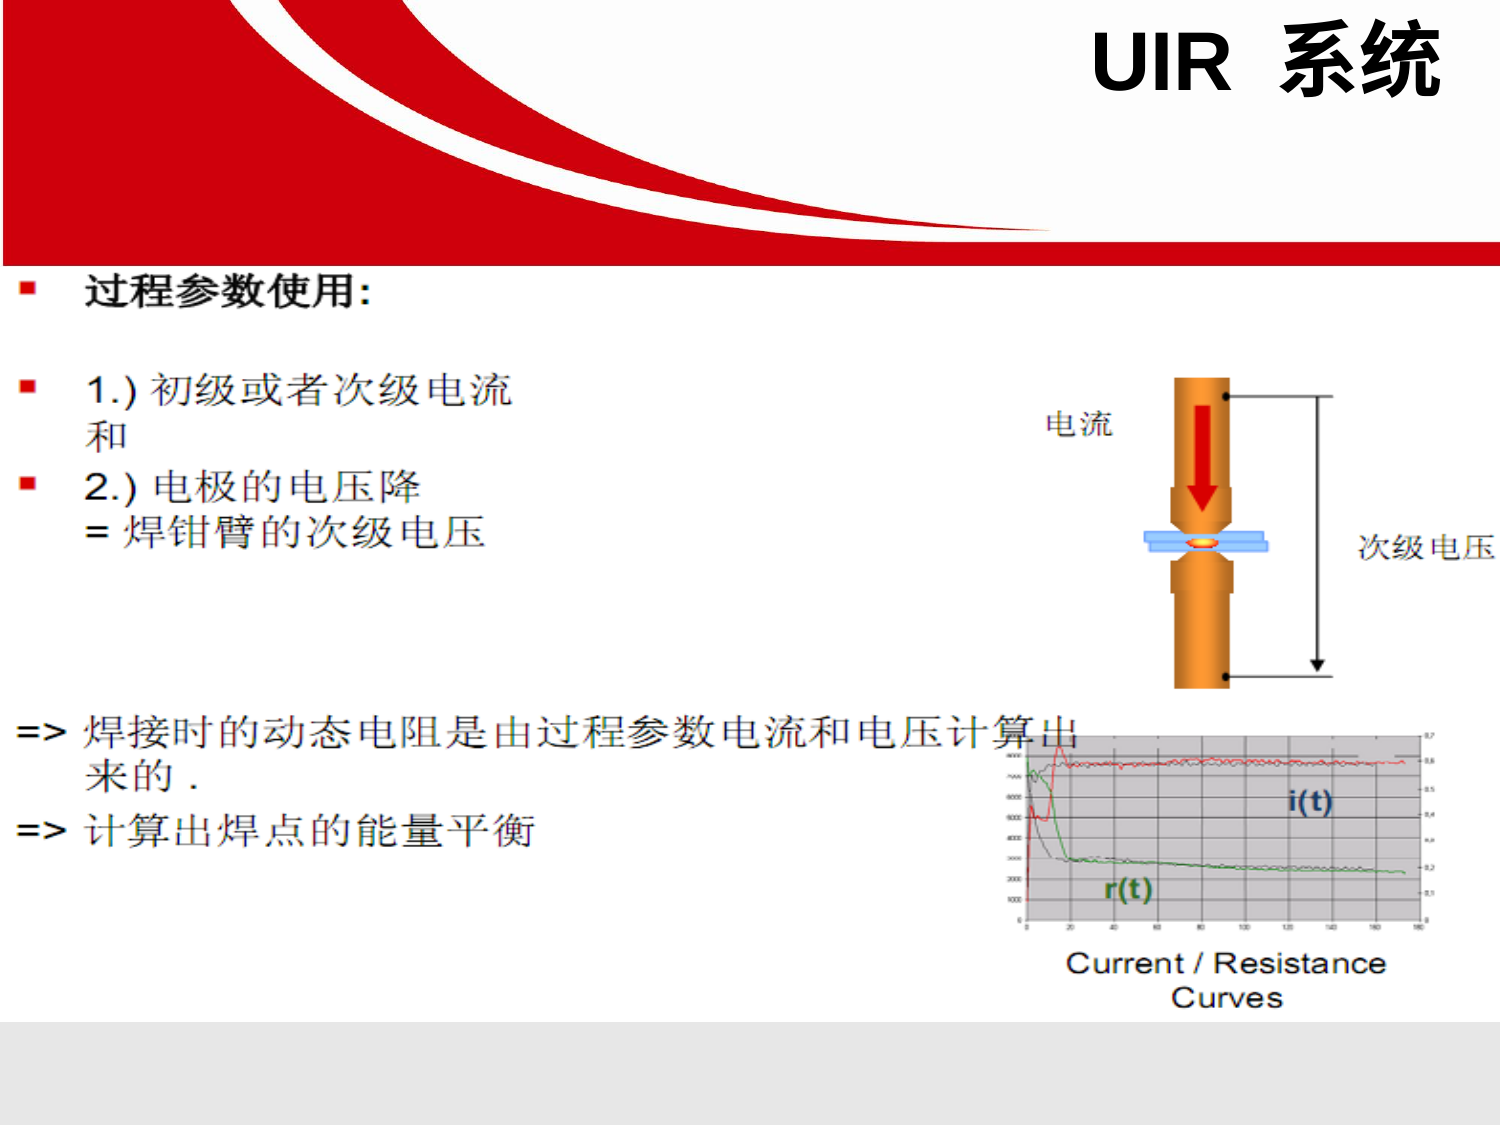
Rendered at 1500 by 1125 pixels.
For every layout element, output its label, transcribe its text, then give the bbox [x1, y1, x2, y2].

picture [0, 0, 1500, 1125]
title UIR 系统 [1033, 0, 1500, 114]
